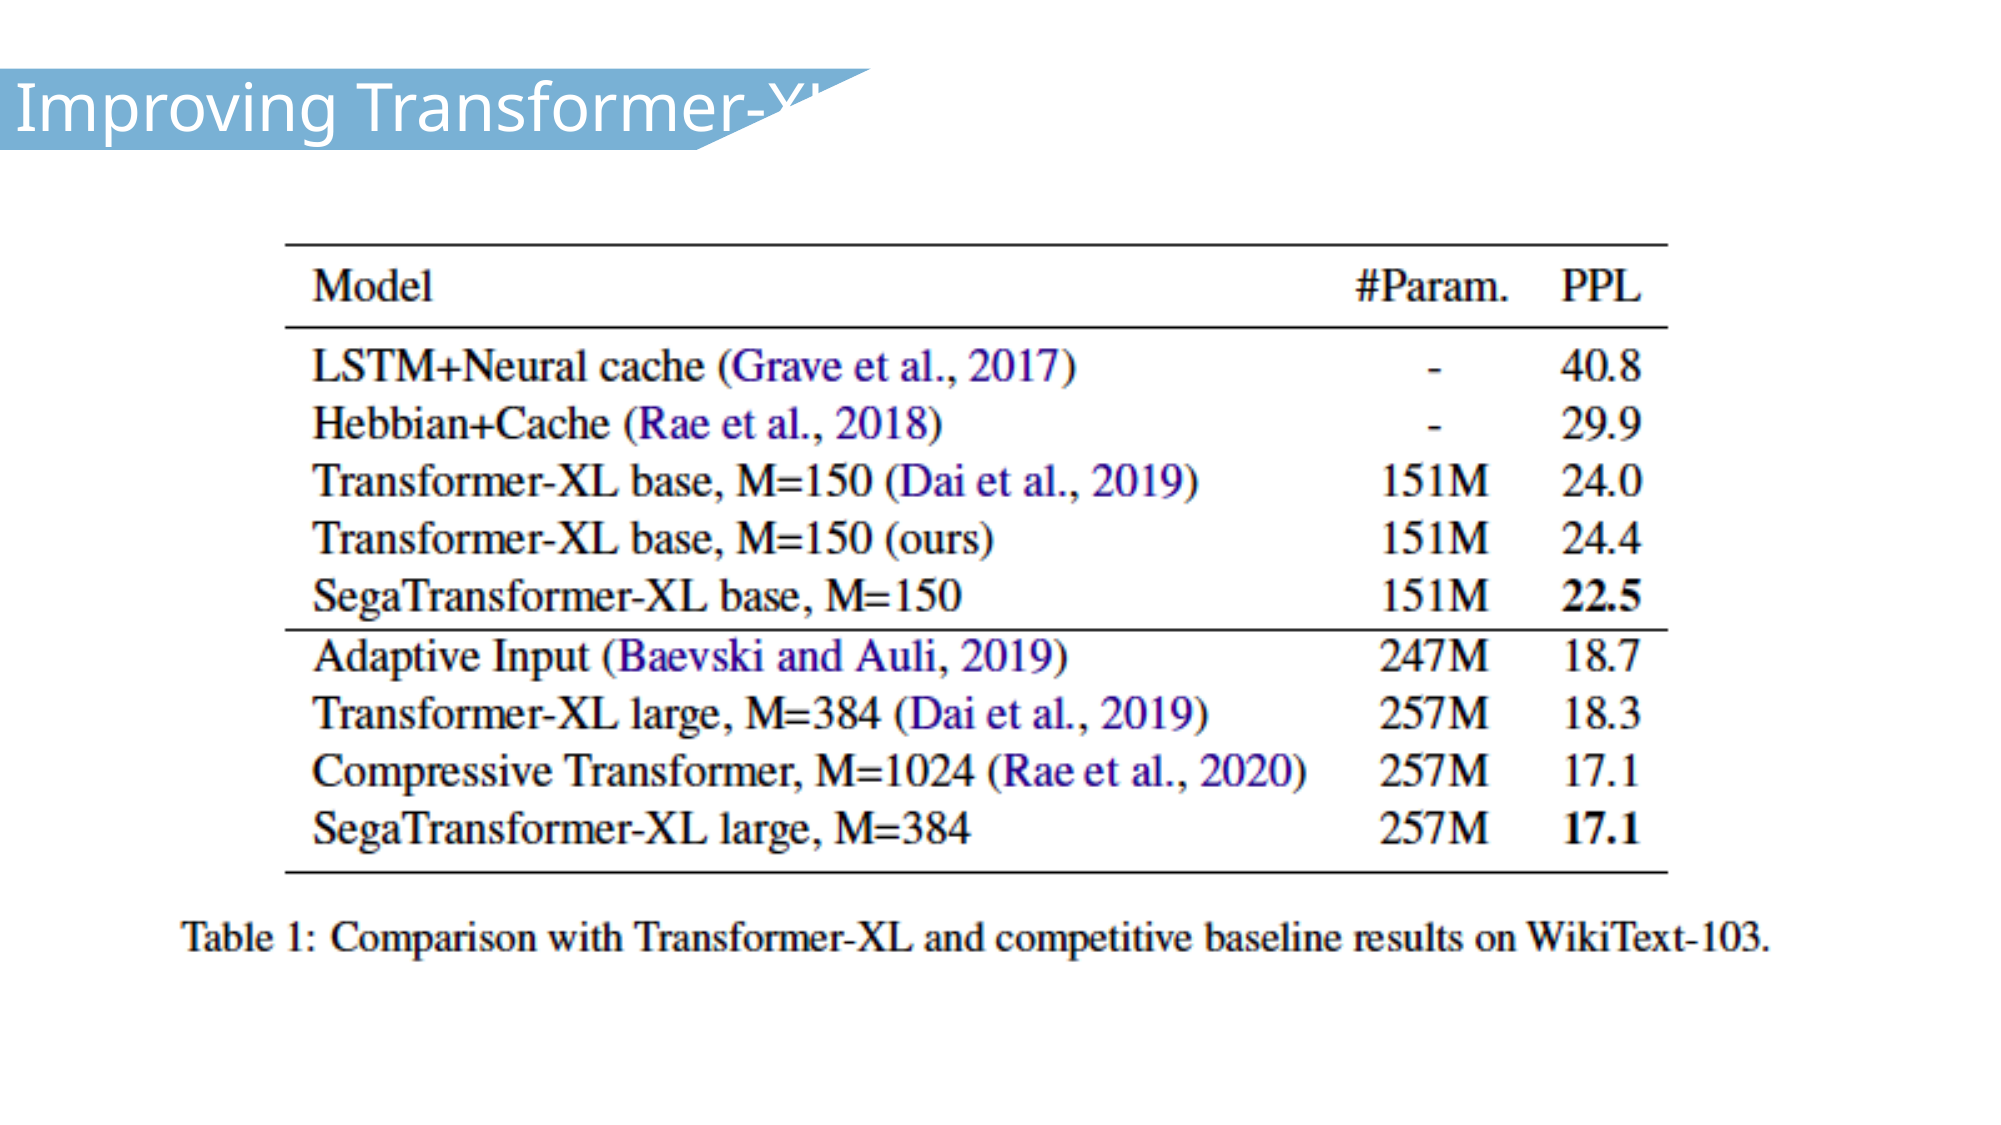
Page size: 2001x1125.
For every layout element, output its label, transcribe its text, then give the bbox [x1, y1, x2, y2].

text_box Improving Transformer-XL [0, 35, 1601, 185]
picture [145, 187, 1851, 997]
